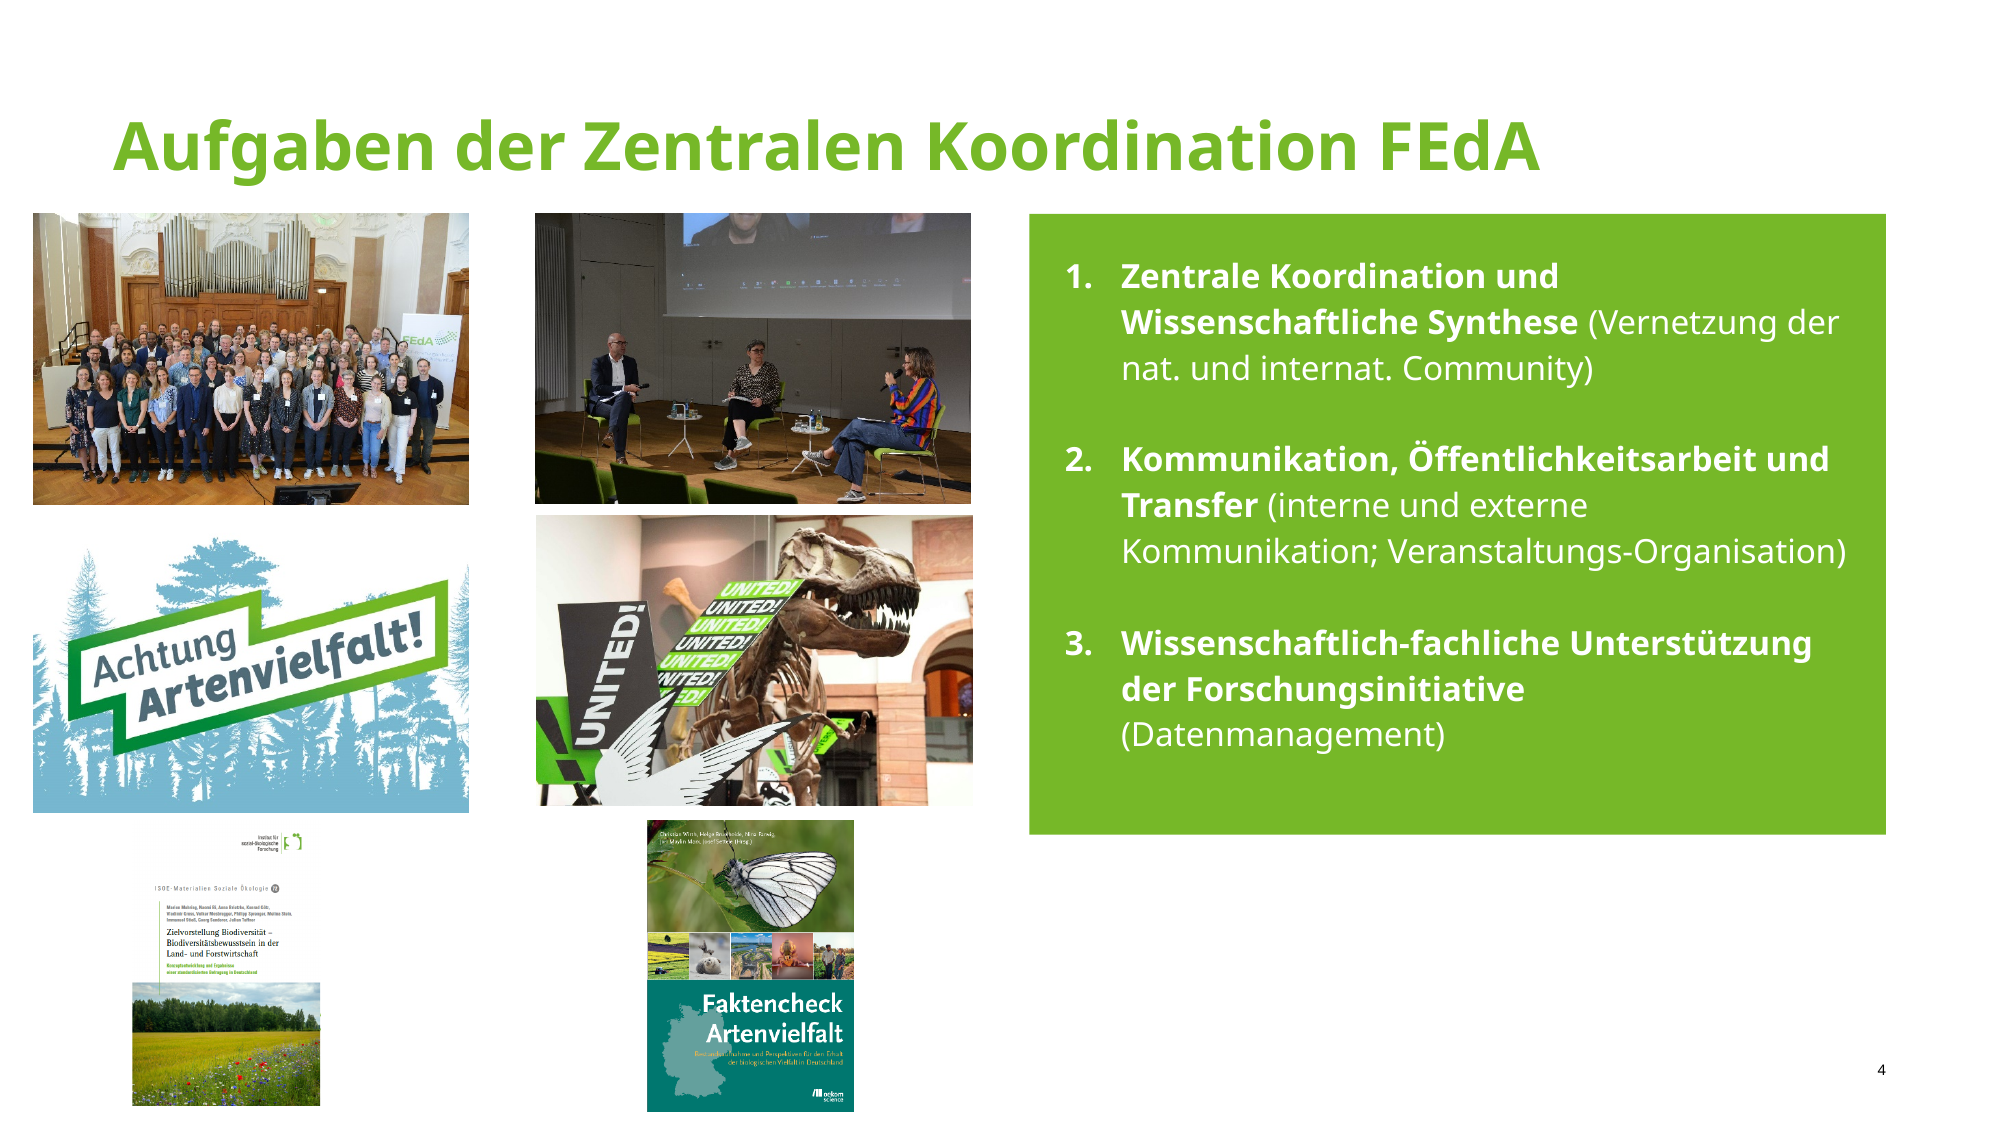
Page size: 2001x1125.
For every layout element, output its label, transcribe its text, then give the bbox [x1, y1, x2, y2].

picture [33, 522, 469, 813]
title Aufgaben der Zentralen Koordination FEdA [114, 94, 1886, 314]
text_box [92, 980, 321, 1122]
picture [536, 515, 973, 806]
picture [535, 213, 971, 504]
slide_number 4 [1843, 1050, 1886, 1081]
text_box Zentrale Koordination und Wissenschaftliche Synthese (Vernetzung der nat. und internat. Community) Kommunikation, Öffentlichkeitsarbeit und Transfer (interne und externe Kommunikation; Veranstaltungs-Organisation) Wissenschaftlich-fachliche Unterstützung der Forschungsinitiative (Datenmanagement) [1029, 213, 1886, 835]
picture [33, 213, 469, 505]
picture [647, 820, 854, 1112]
picture [132, 820, 321, 1106]
